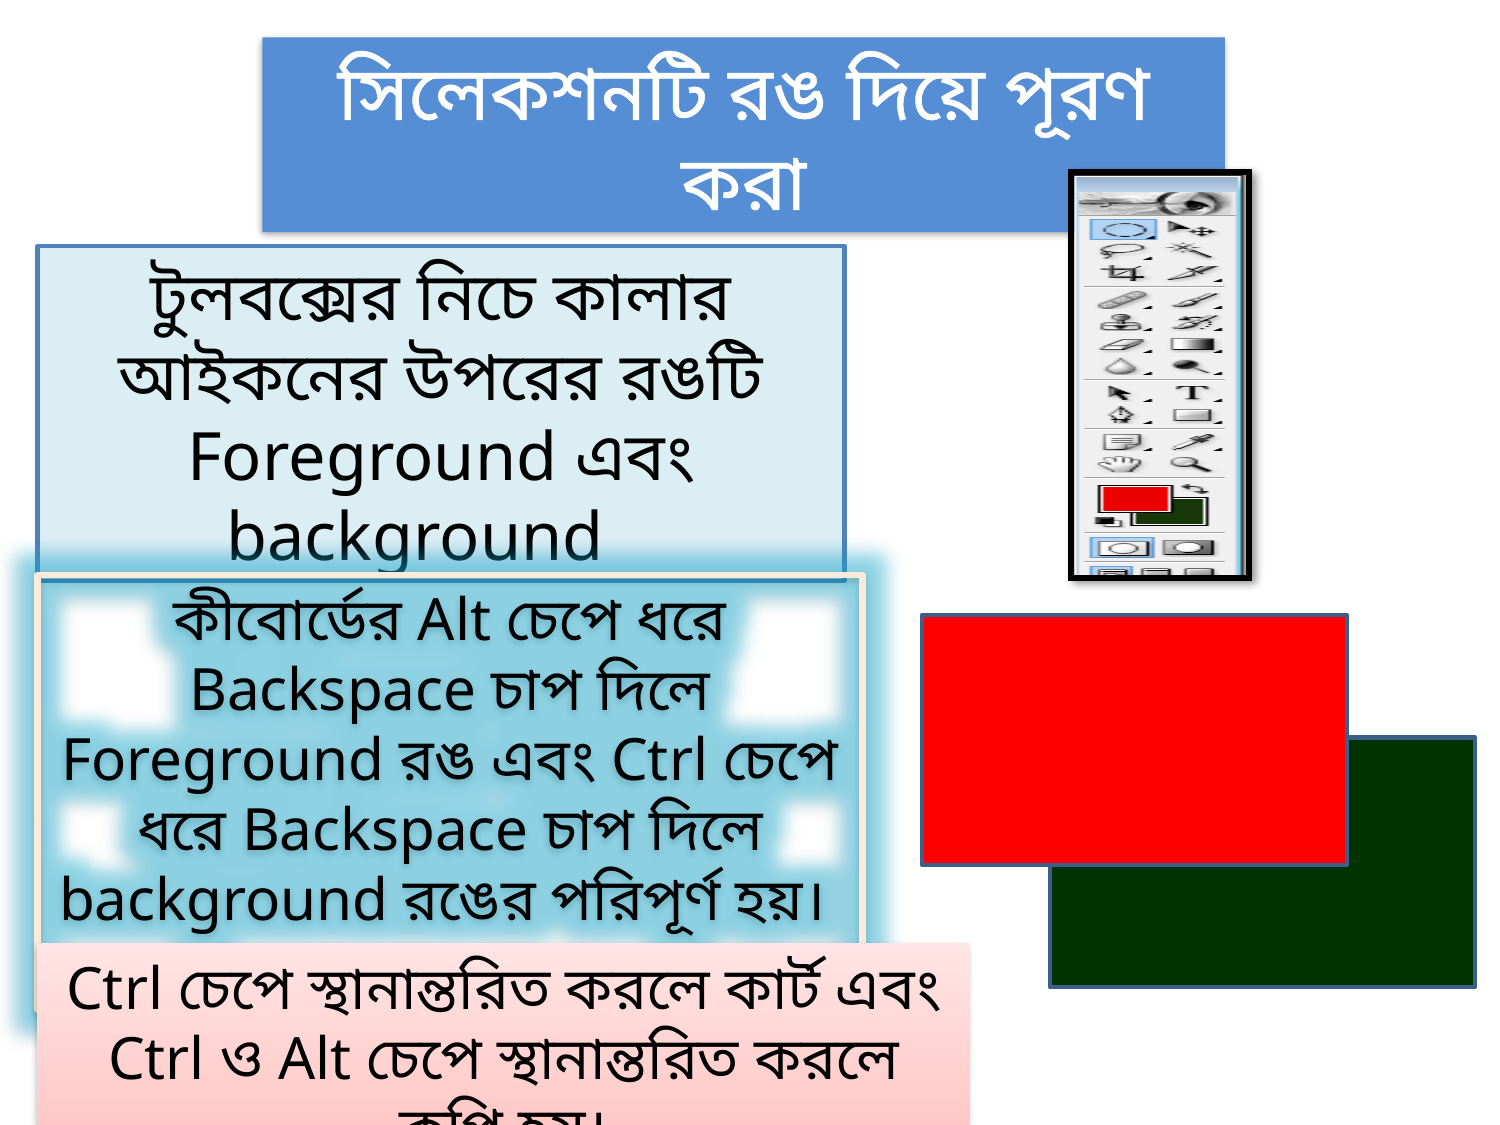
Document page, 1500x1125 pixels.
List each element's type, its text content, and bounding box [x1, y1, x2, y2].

text_box [920, 613, 1349, 867]
text_box Ctrl চেপে স্থানান্তরিত করলে কার্ট এবং Ctrl ও Alt চেপে স্থানান্তরিত করলে কপি হয়। [37, 943, 970, 1125]
text_box টুলবক্সের নিচে কালার আইকনের উপরের রঙটি Foreground এবং background [35, 244, 847, 540]
text_box কীবোর্ডের Alt চেপে ধরে Backspace চাপ দিলে Foreground রঙ এবং Ctrl চেপে ধরে Backspace চাপ দিলে background রঙের পরিপূর্ণ হয়। [34, 572, 866, 945]
text_box সিলেকশনটি রঙ দিয়ে পূরণ করা [262, 37, 1225, 233]
text_box [1048, 735, 1477, 989]
picture [1074, 174, 1247, 576]
